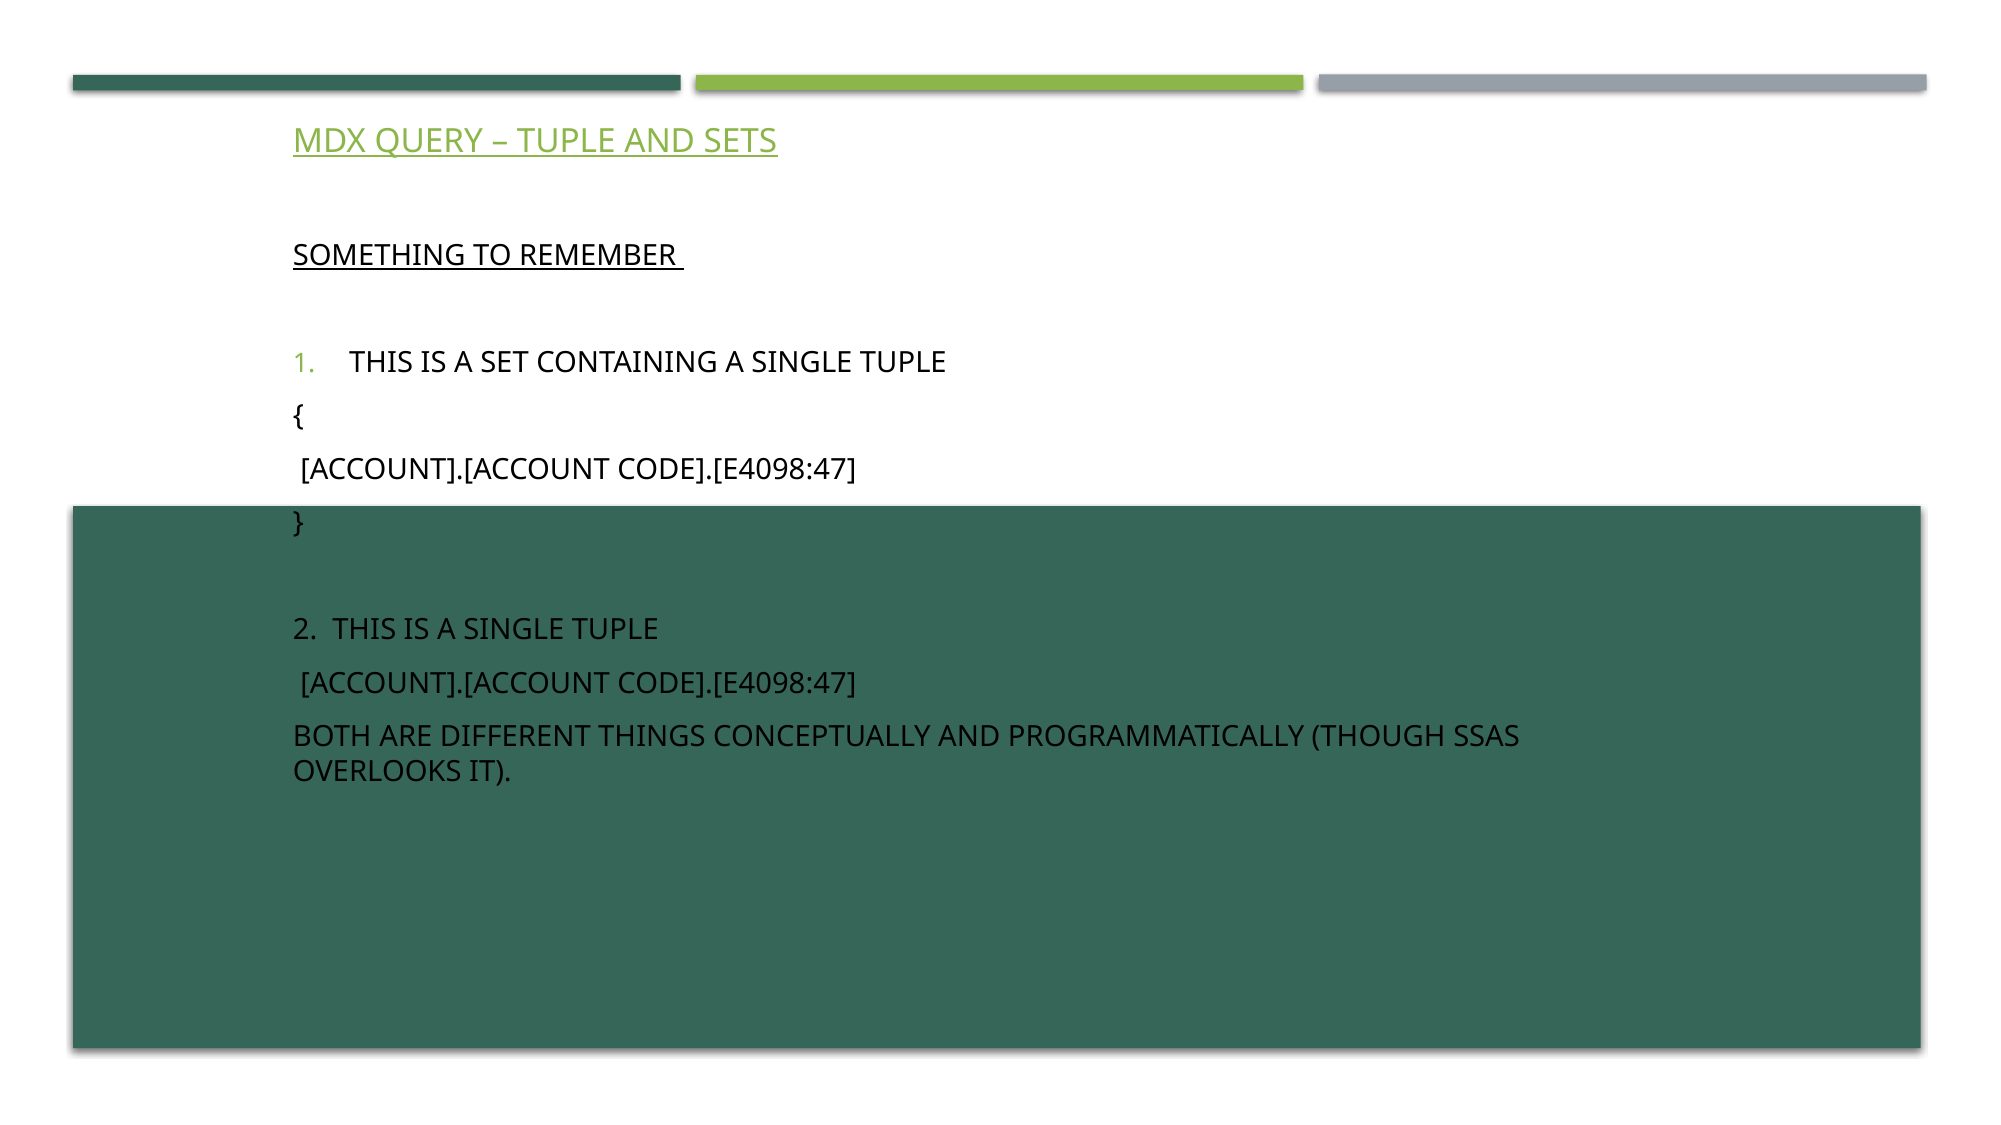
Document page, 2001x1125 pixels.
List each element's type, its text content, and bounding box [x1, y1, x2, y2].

subtitle MDX query – tuple and SETS Something to remember This is a set containing a single tuple { [Account].[Account Code].[E4098:47] } 2. This is a single tuple [Account].[Account Code].[E4098:47] Both are Different things conceptually and programmatically (though SSAS overlooks it). [277, 111, 1558, 1021]
